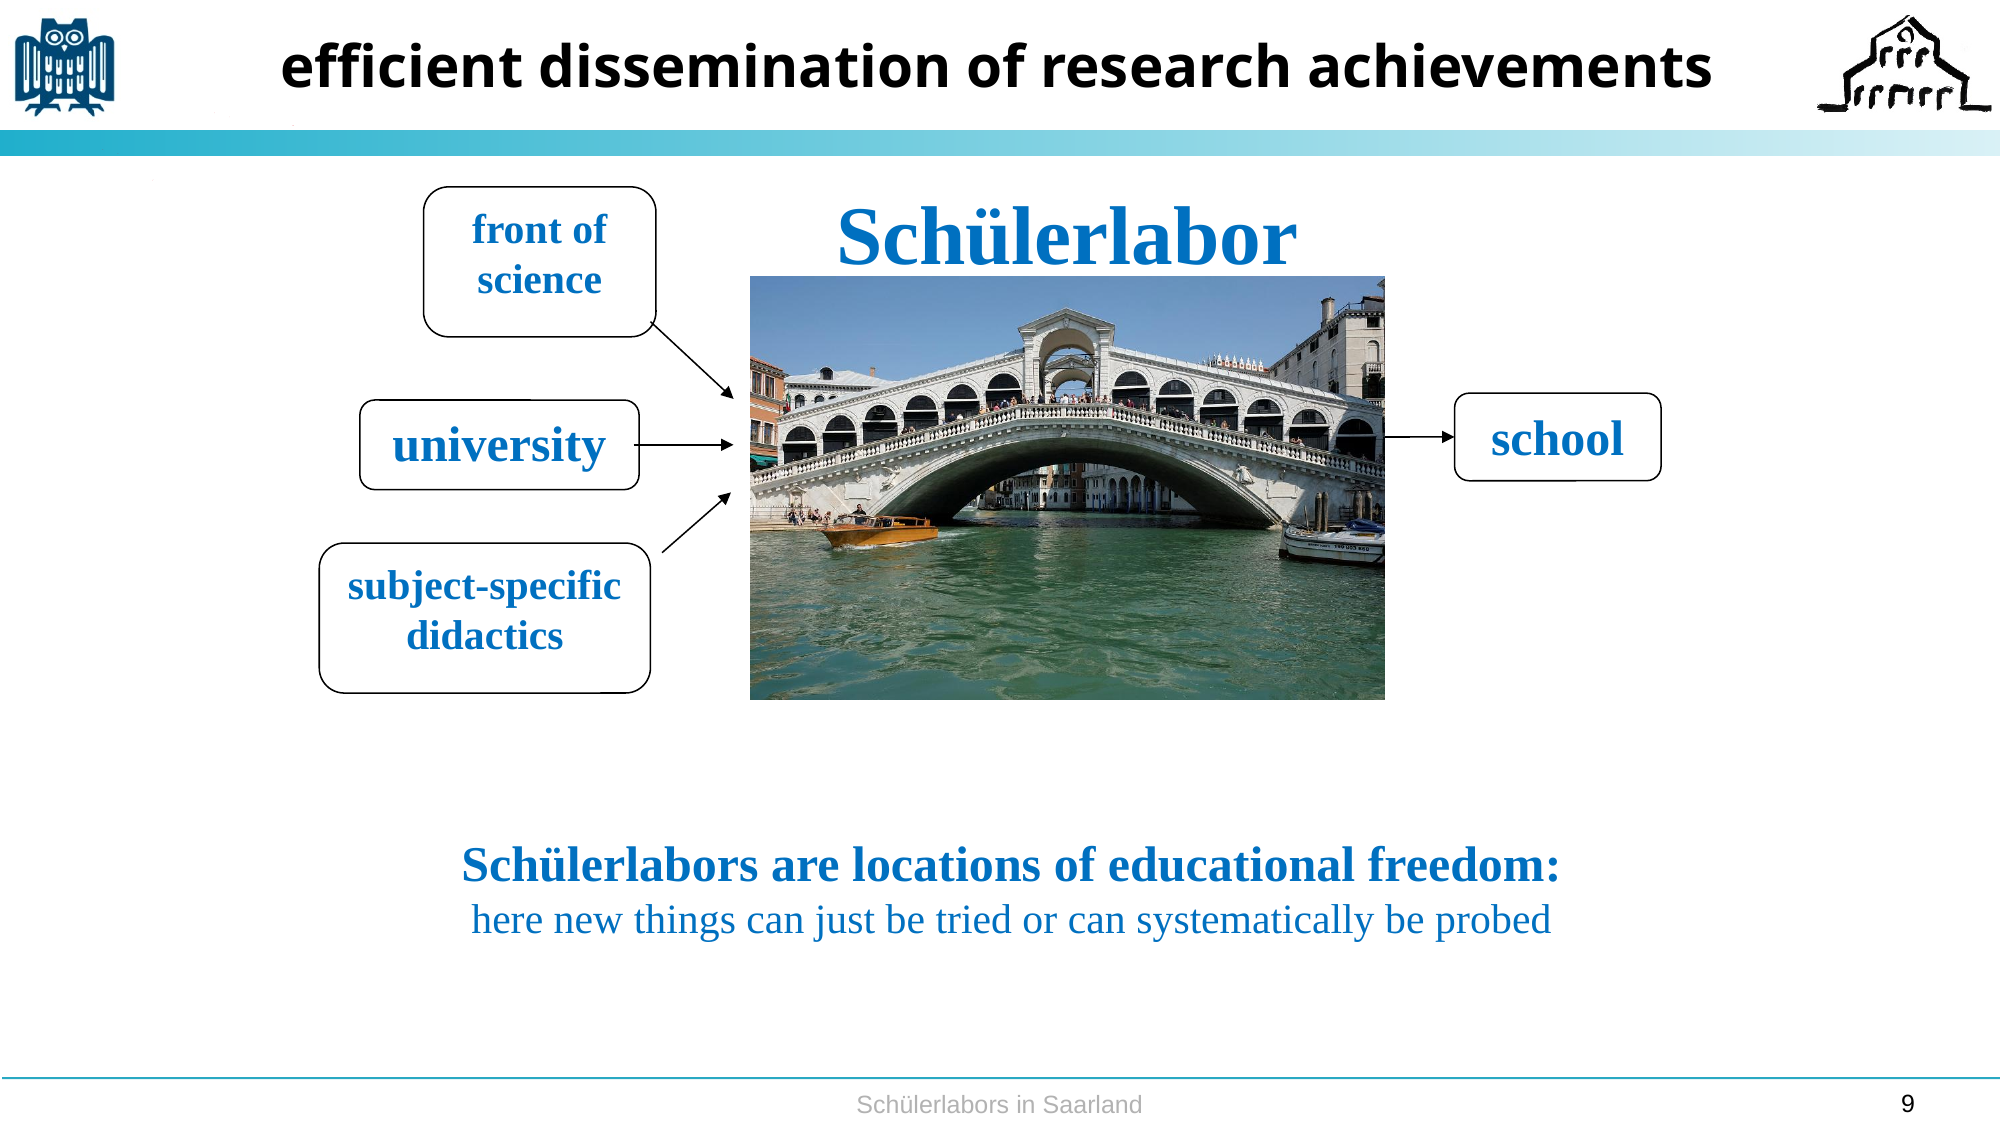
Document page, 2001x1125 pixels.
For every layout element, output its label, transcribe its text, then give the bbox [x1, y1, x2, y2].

picture [1817, 13, 1992, 117]
text_box Schülerlabor [821, 173, 1314, 275]
picture [750, 276, 1386, 700]
text_box school [1454, 393, 1662, 481]
picture [8, 8, 121, 122]
text_box subject-specific didactics [319, 543, 651, 694]
text_box university [359, 399, 640, 490]
text_box front of science [423, 186, 656, 337]
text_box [661, 492, 732, 553]
title efficient dissemination of research achievements [249, 0, 1745, 143]
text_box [650, 321, 734, 400]
text_box Schülerlabors are locations of educational freedom: here new things can just be tried or can systematically be probed [331, 824, 1693, 950]
